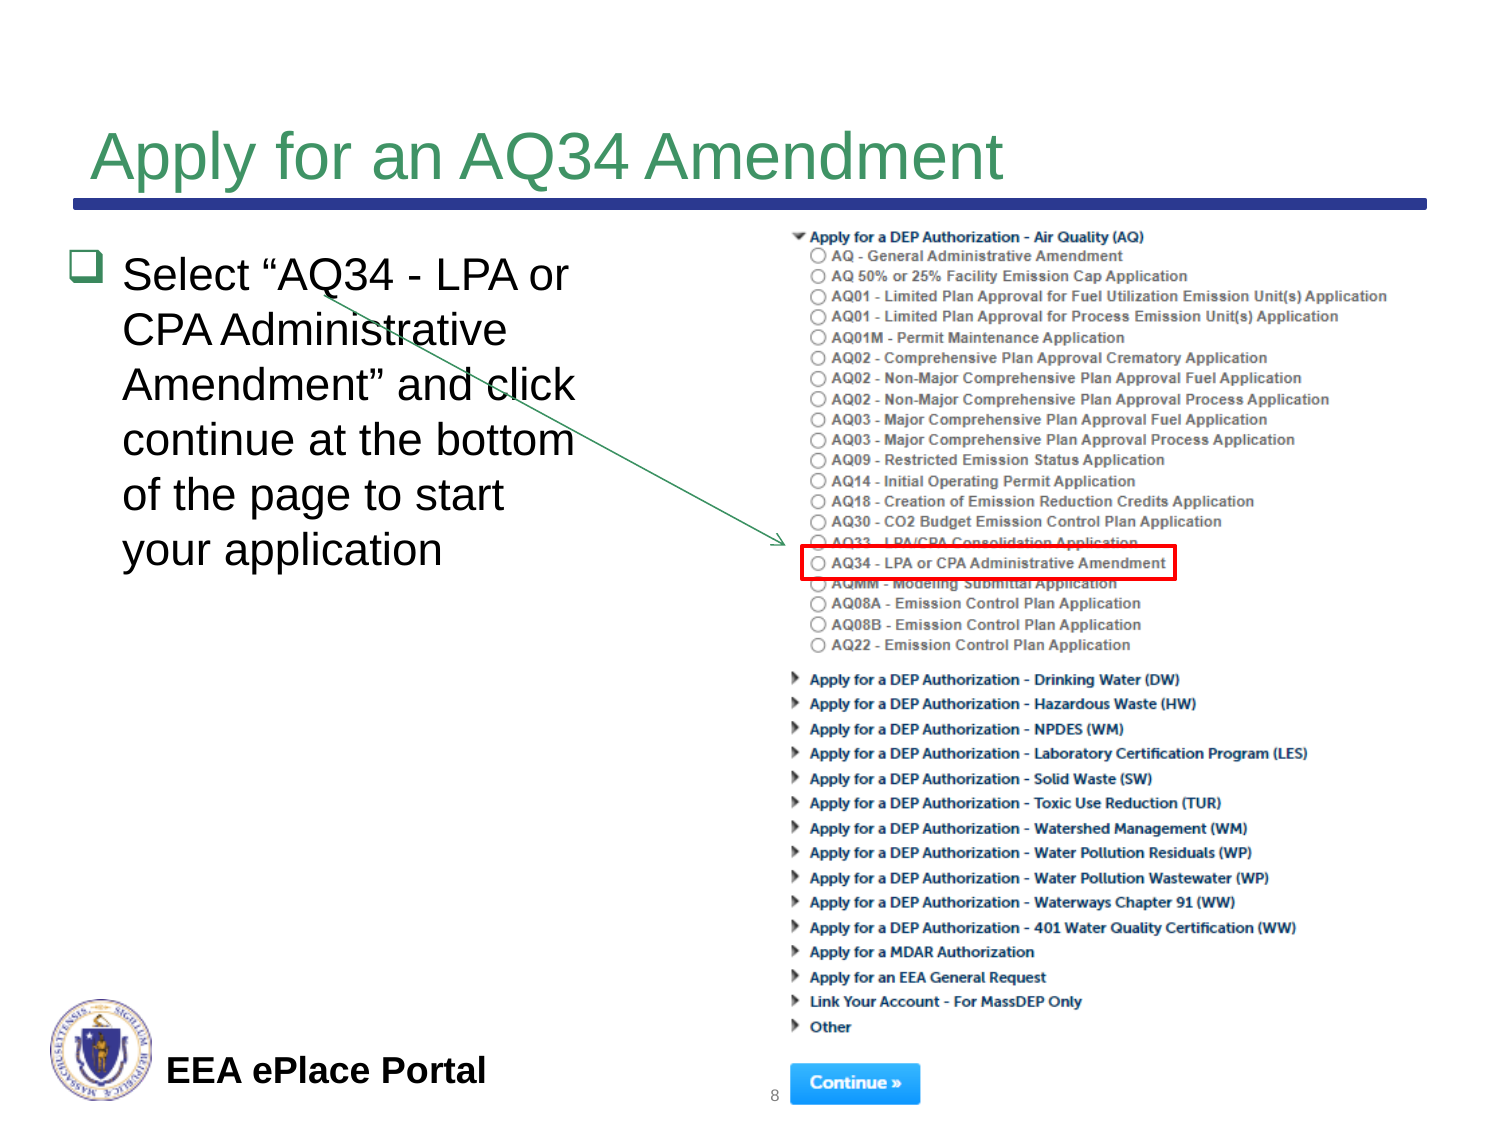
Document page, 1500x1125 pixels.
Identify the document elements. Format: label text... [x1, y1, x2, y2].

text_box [323, 294, 786, 546]
title Apply for an AQ34 Amendment [75, 96, 1425, 200]
list Select “AQ34 - LPA or CPA Administrative Amendment” and click continue at the bottom of the page to start your application [50, 237, 618, 943]
picture [785, 221, 1397, 1113]
picture [50, 999, 152, 1101]
slide_number 8 [600, 1077, 780, 1113]
